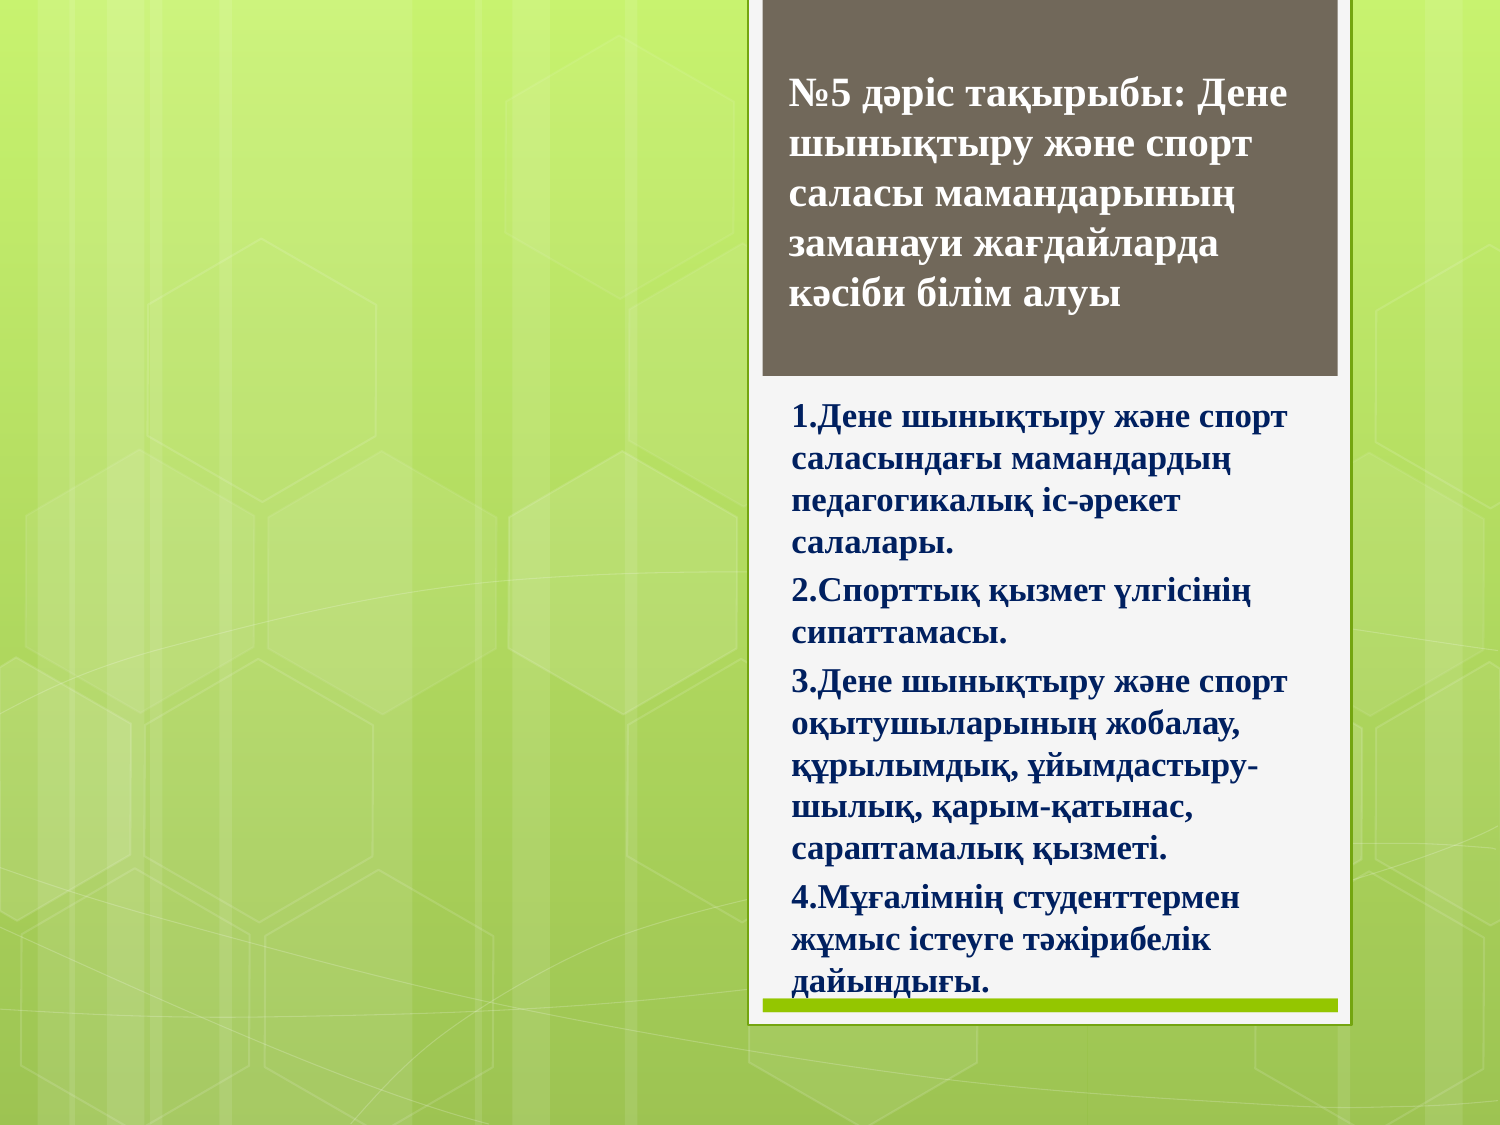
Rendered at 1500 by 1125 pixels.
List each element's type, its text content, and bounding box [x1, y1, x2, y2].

subtitle 1.Дене шынықтыру және спорт саласындағы мамандардың педагогикалық іс-әрекет салалары. 2.Спорттық қызмет үлгісінің сипаттамасы. 3.Дене шынықтыру және спорт оқытушыларының жобалау, құрылымдық, ұйымдастыру-шылық, қарым-қатынас, сараптамалық қызметі. 4.Мұғалімнің студенттермен жұмыс істеуге тәжірибелік дайындығы. [776, 385, 1320, 1012]
title №5 дәріс тақырыбы: Дене шынықтыру және спорт саласы мамандарының заманауи жағдайларда кәсіби білім алуы [773, 42, 1318, 322]
